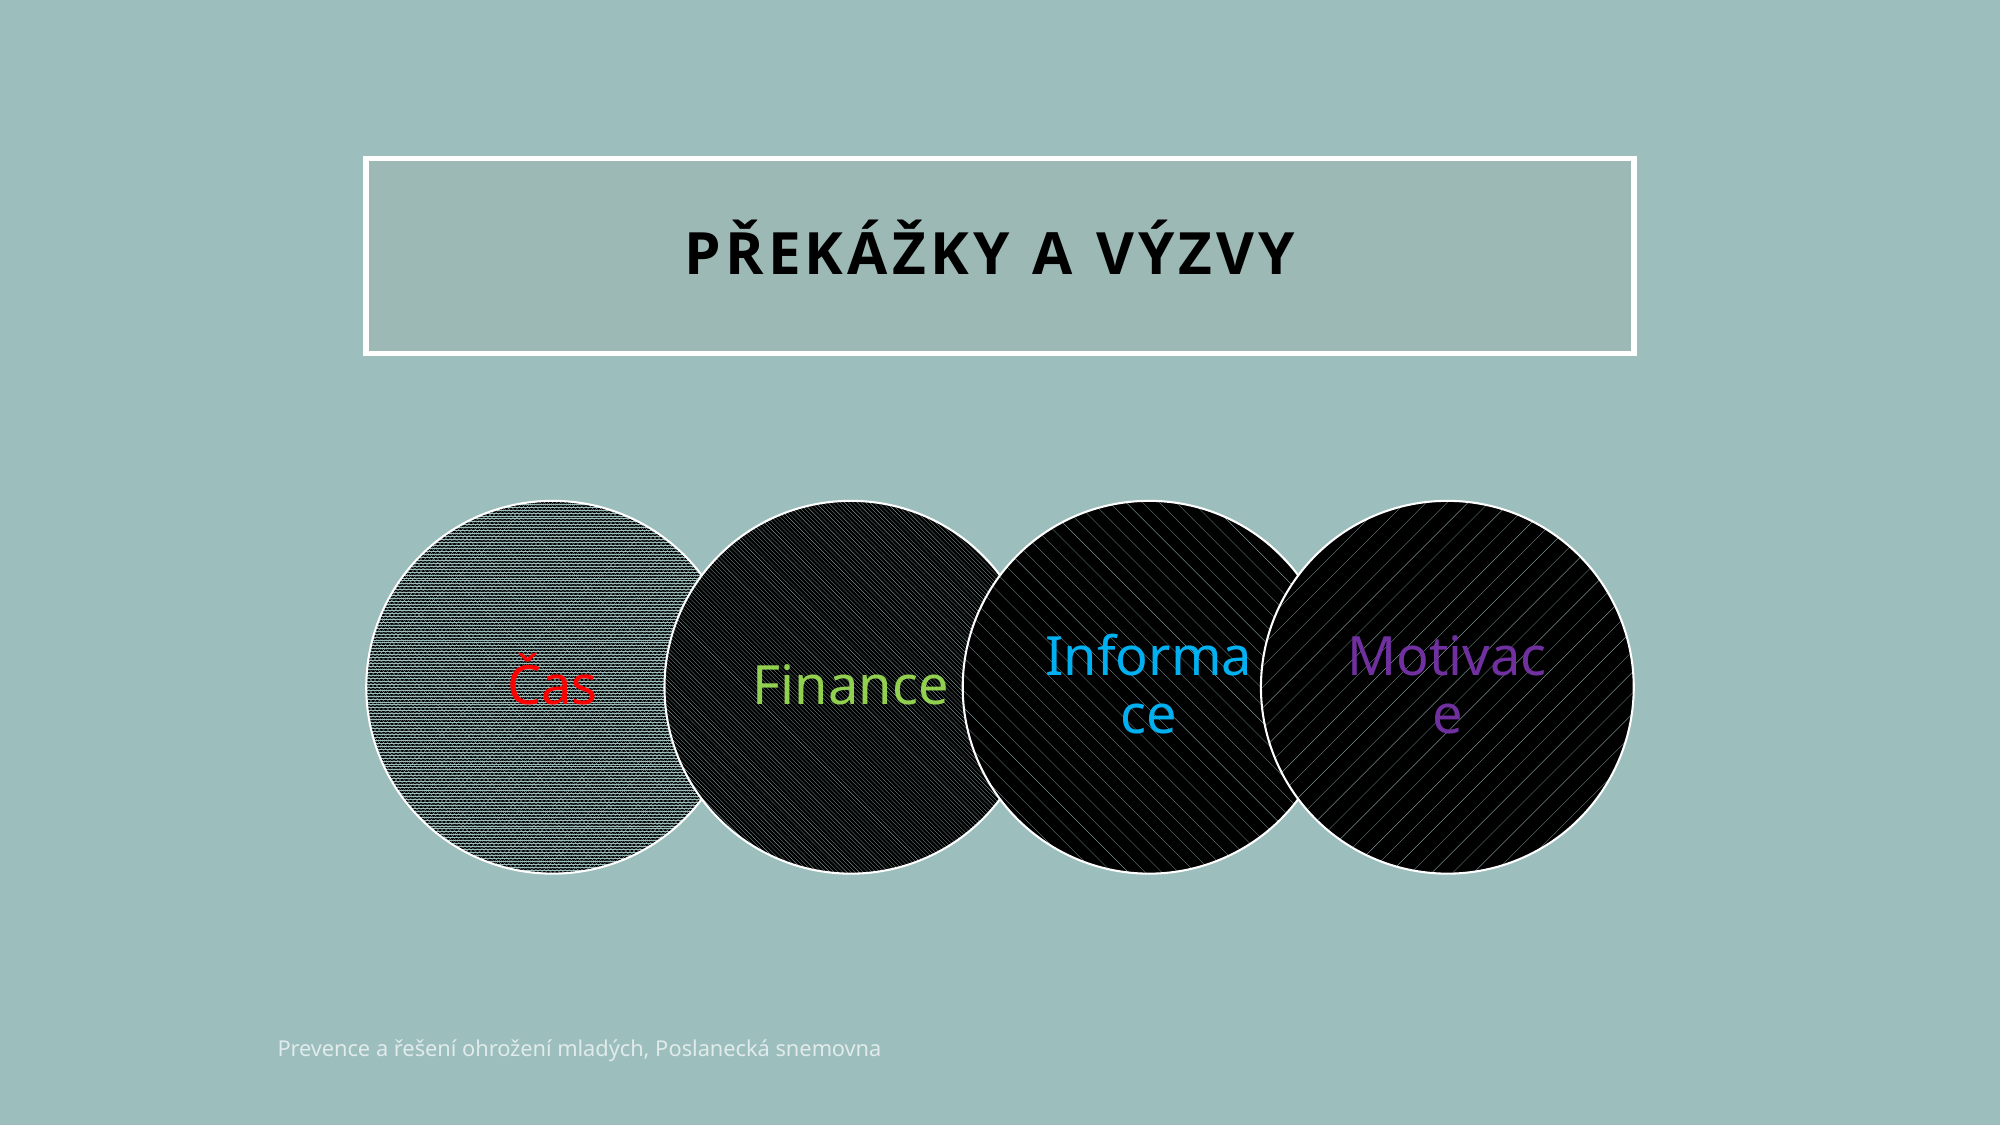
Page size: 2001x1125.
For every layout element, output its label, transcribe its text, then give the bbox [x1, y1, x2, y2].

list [365, 432, 1635, 942]
title Překážky a Výzvy [363, 156, 1637, 356]
footer Prevence a řešení ohrožení mladých, Poslanecká snemovna [262, 1023, 1231, 1076]
